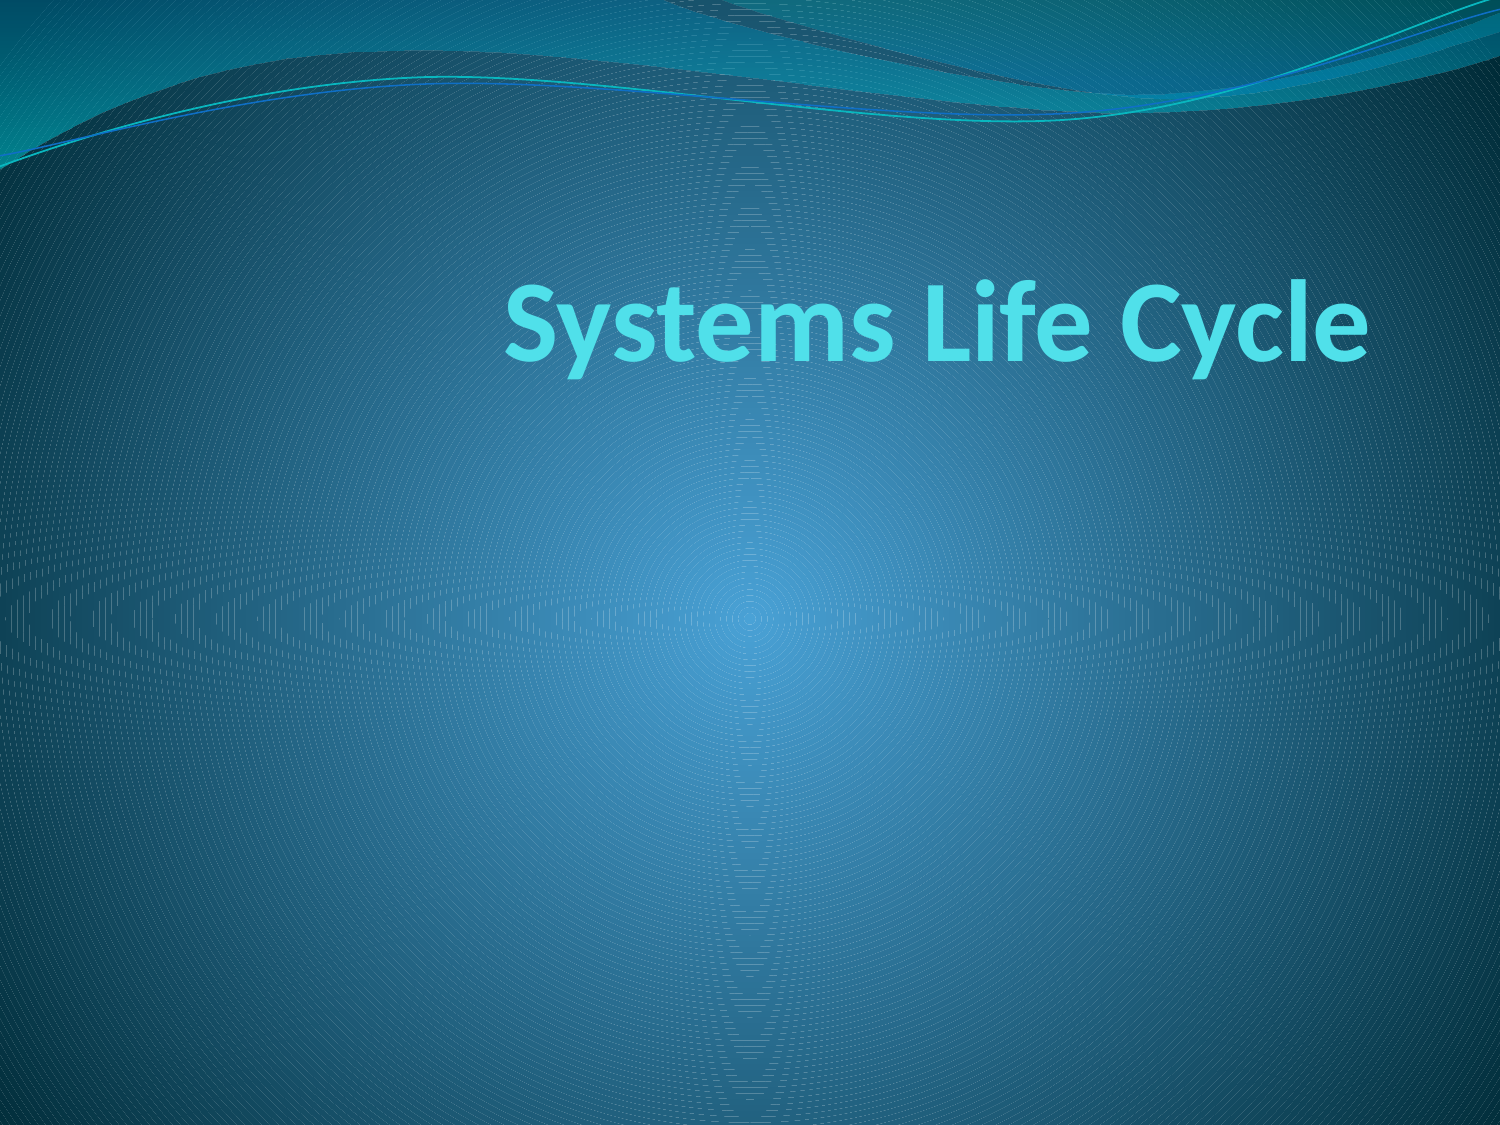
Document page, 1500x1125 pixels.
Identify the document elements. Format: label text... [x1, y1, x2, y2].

title Systems Life Cycle [87, 224, 1376, 525]
